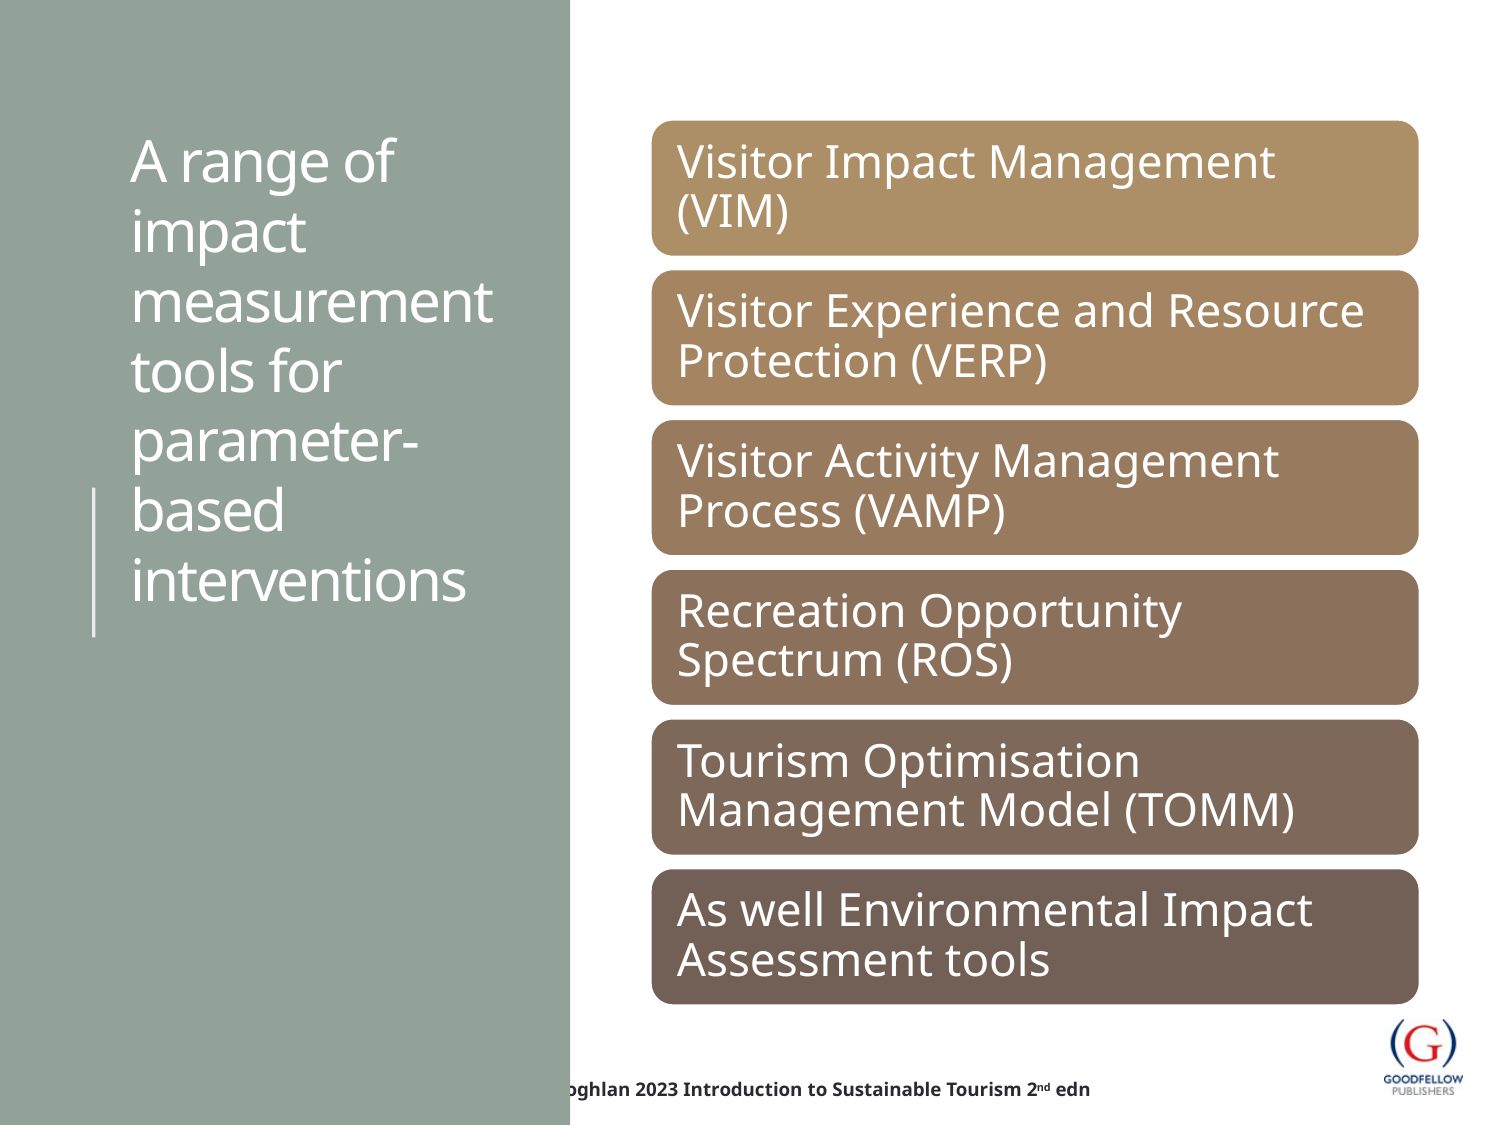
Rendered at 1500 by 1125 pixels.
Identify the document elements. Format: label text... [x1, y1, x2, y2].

picture [1384, 1019, 1463, 1095]
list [649, 105, 1422, 1020]
text_box [0, 0, 572, 1125]
title A range of impact measurement tools for parameter-based interventions [116, 116, 531, 1020]
